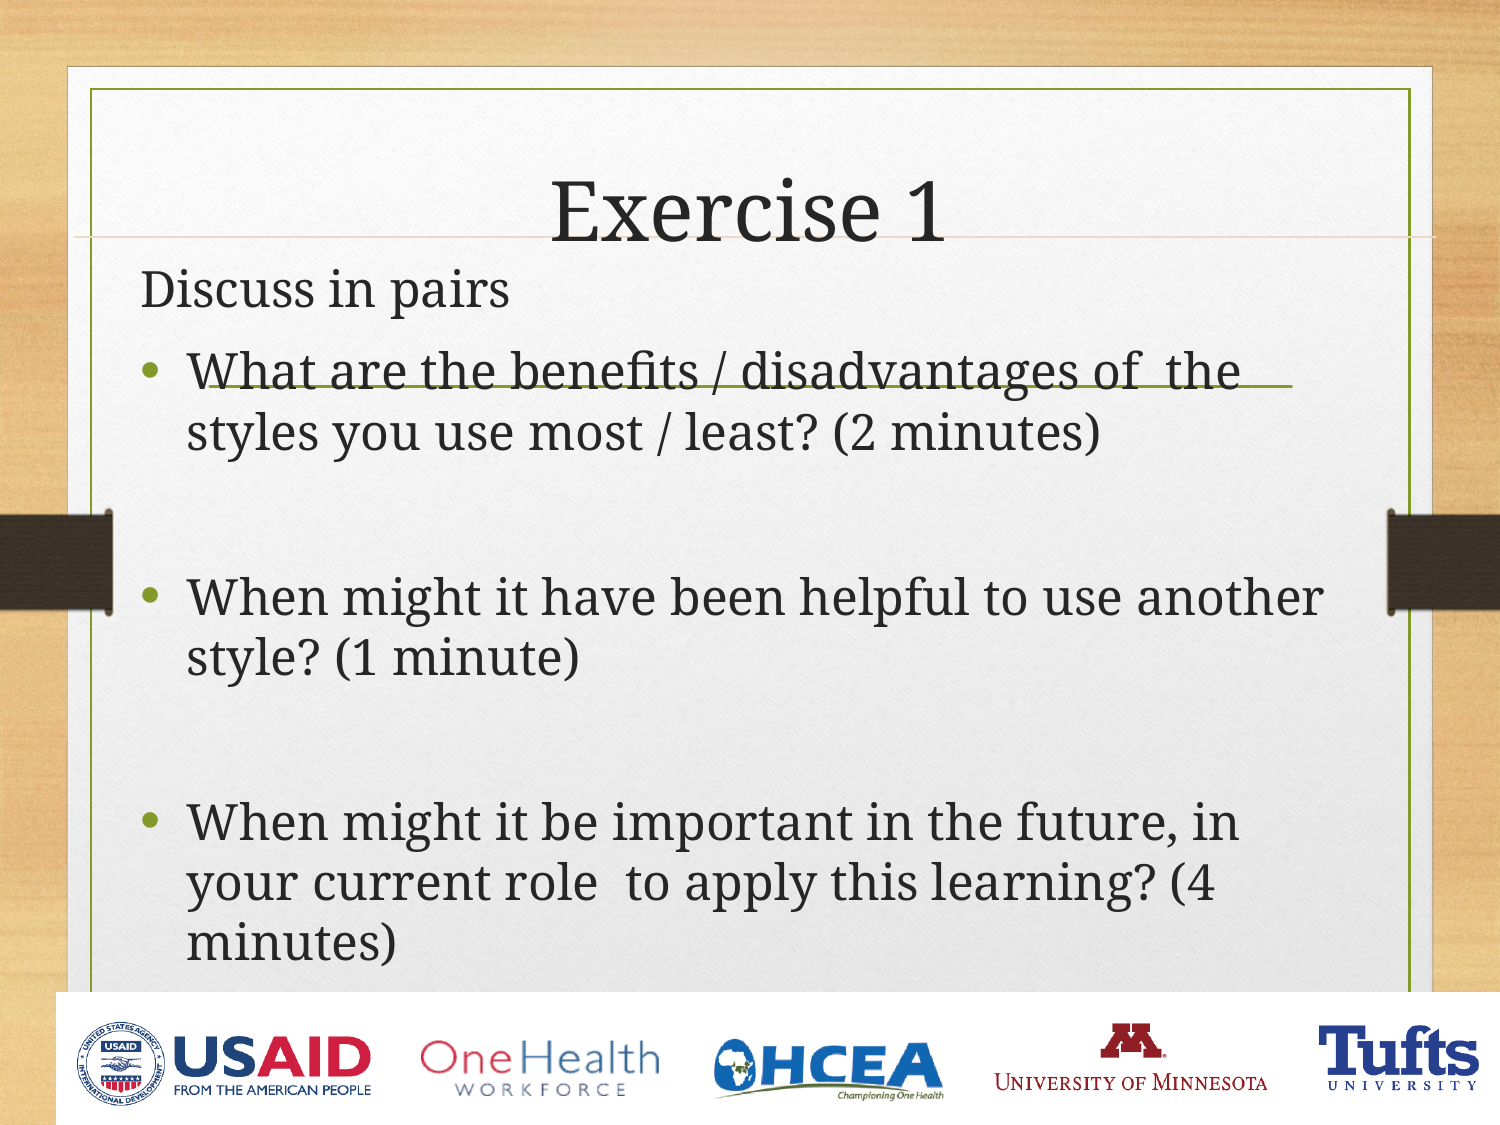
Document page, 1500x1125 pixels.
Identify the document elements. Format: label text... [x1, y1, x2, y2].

picture [0, 0, 1500, 1125]
title Exercise 1 [193, 150, 1309, 249]
list Discuss in pairs What are the benefits / disadvantages of the styles you use most / least? (2 minutes) When might it have been helpful to use another style? (1 minute) When might it be important in the future, in your current role to apply this learning? (4 minutes) [125, 249, 1375, 992]
